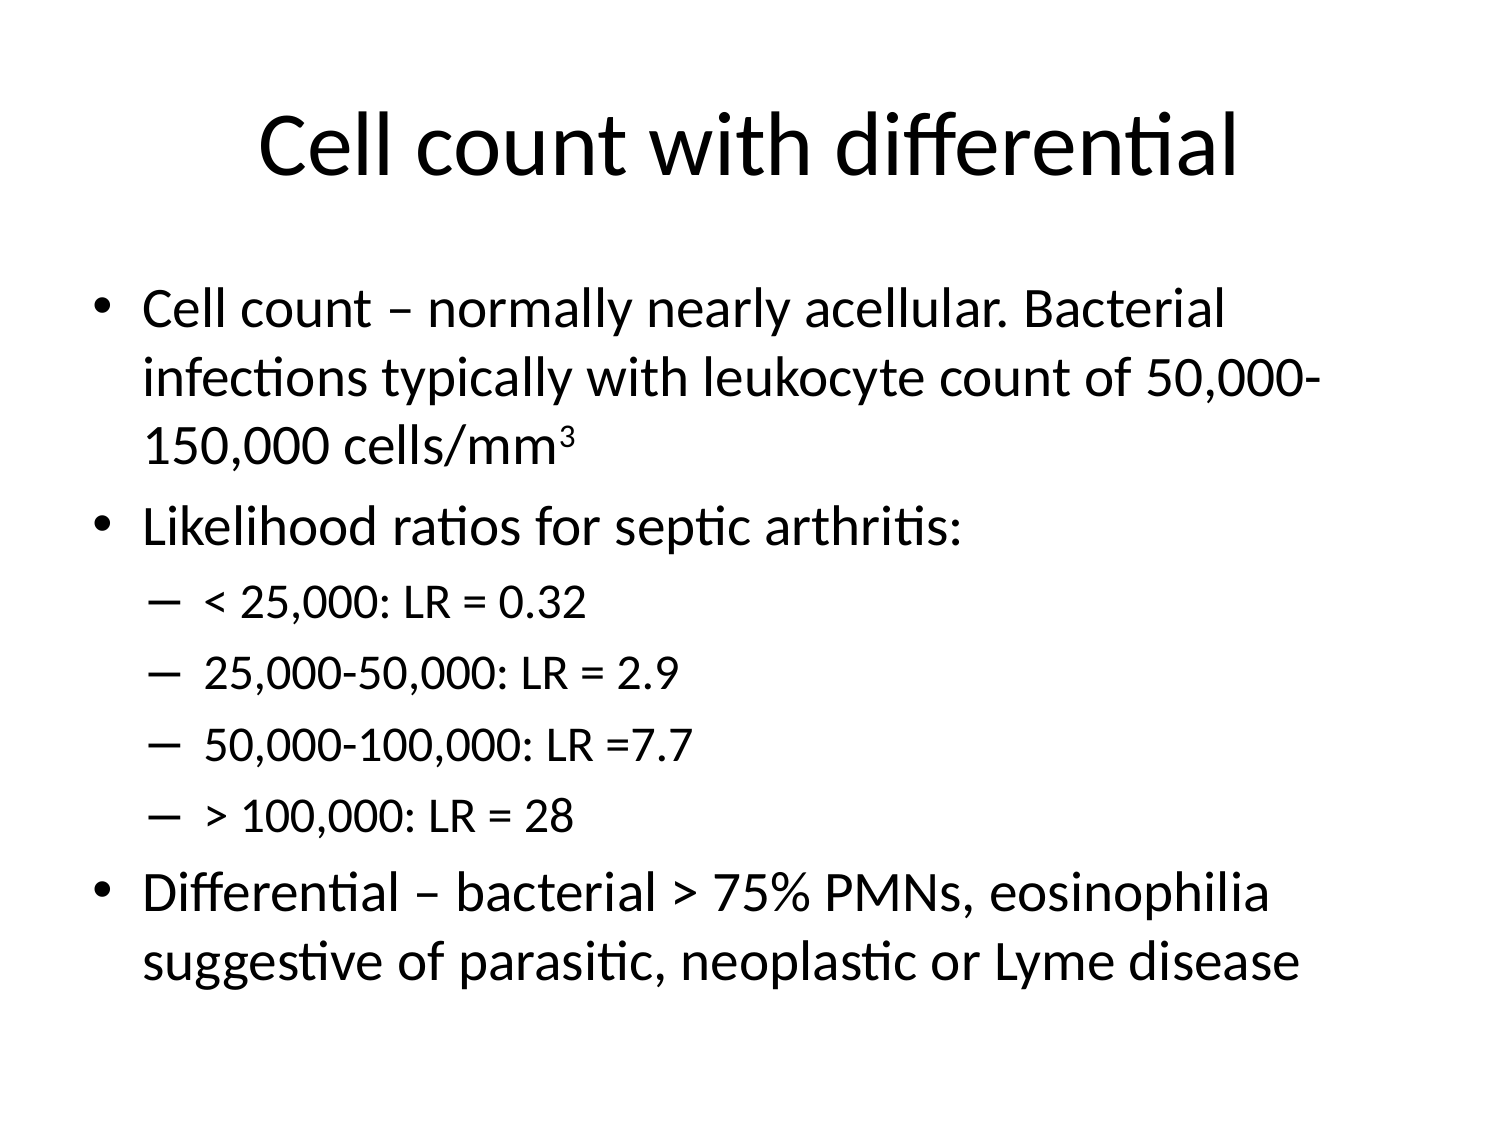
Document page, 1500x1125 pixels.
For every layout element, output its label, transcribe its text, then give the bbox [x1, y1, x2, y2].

title Cell count with differential [75, 45, 1425, 233]
list Cell count – normally nearly acellular. Bacterial infections typically with leukocyte count of 50,000-150,000 cells/mm3 Likelihood ratios for septic arthritis: < 25,000: LR = 0.32 25,000-50,000: LR = 2.9 50,000-100,000: LR =7.7 > 100,000: LR = 28 Differential – bacterial > 75% PMNs, eosinophilia suggestive of parasitic, neoplastic or Lyme disease [75, 262, 1425, 1005]
